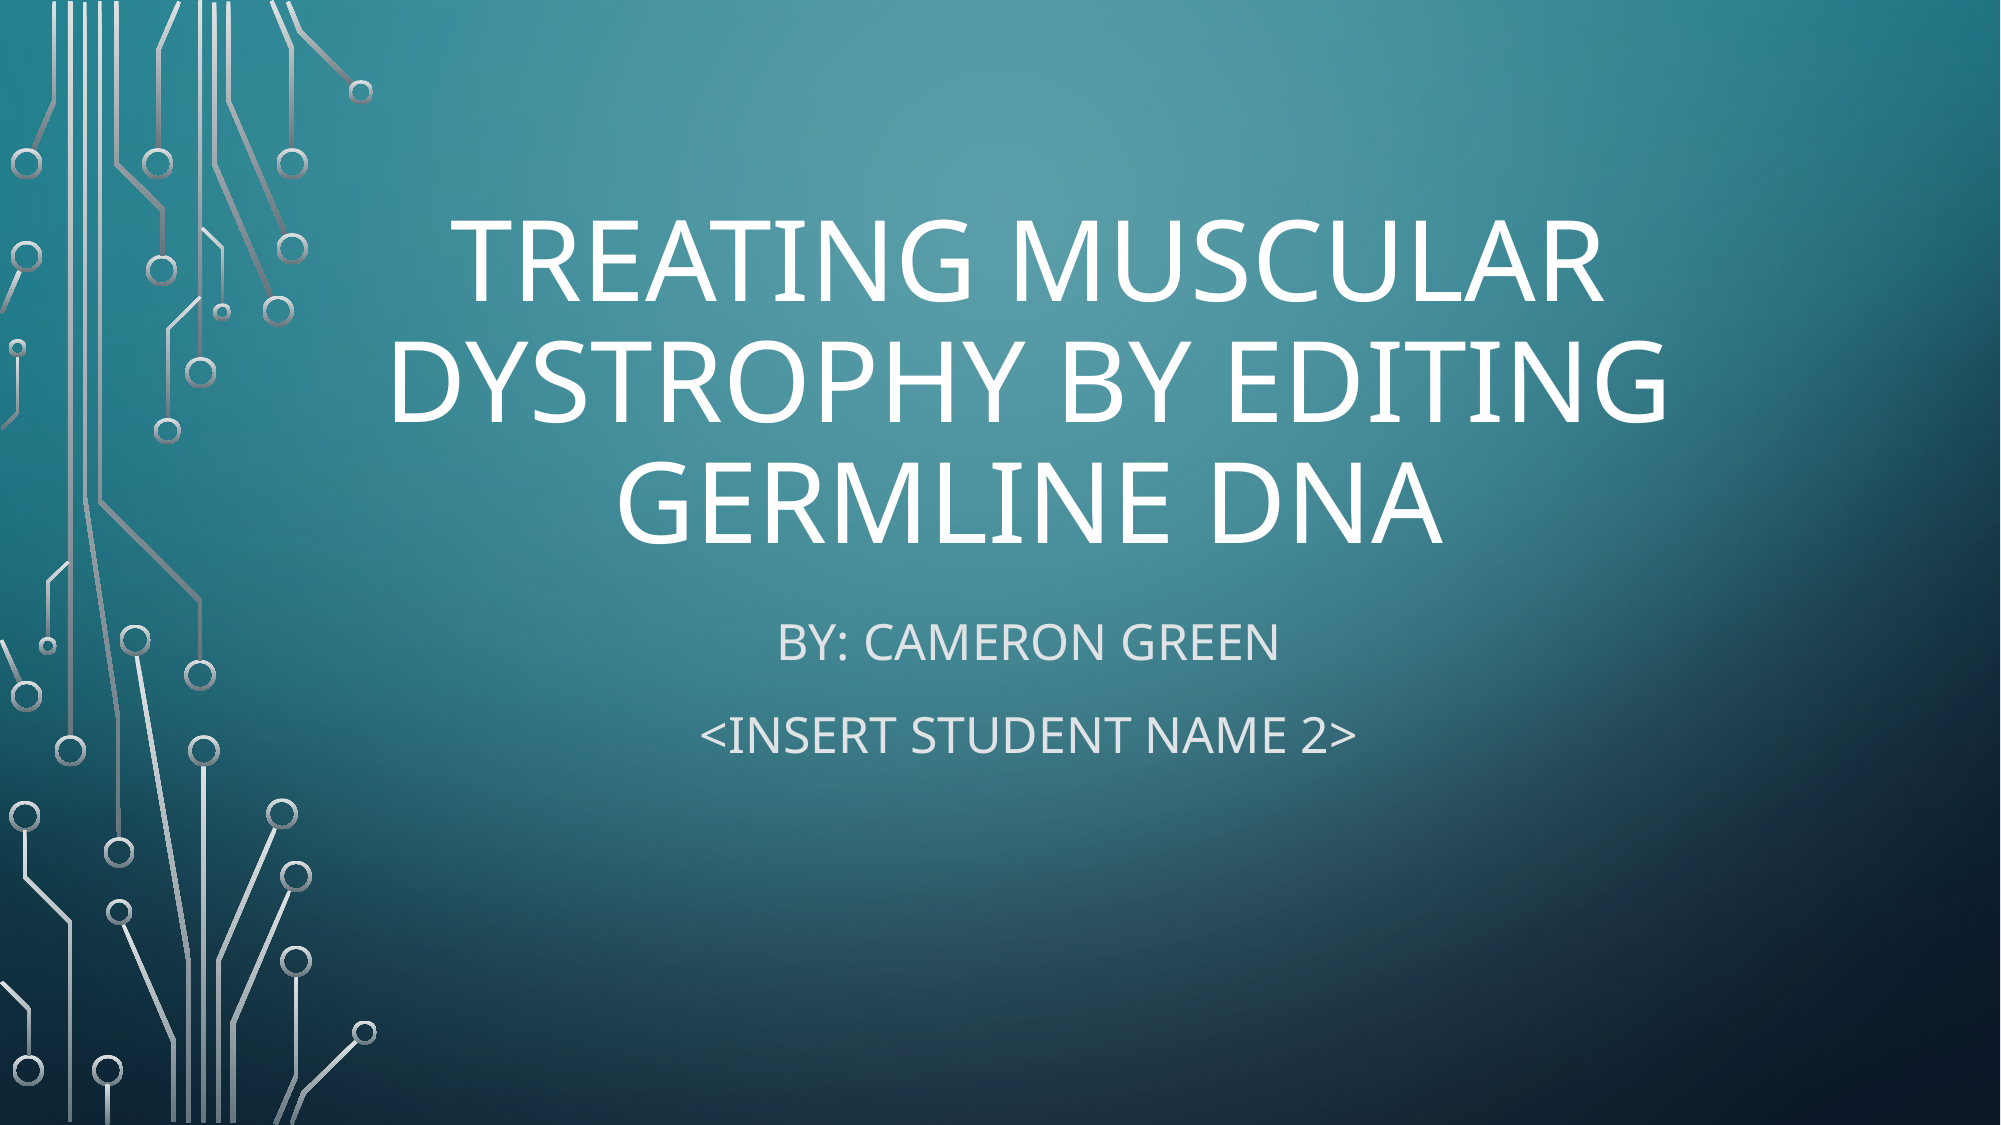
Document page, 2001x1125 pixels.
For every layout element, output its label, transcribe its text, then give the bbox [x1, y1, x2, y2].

title Treating Muscular Dystrophy by editing germline dna [307, 184, 1750, 576]
subtitle By: Cameron Green <insert student name 2> [307, 590, 1750, 863]
